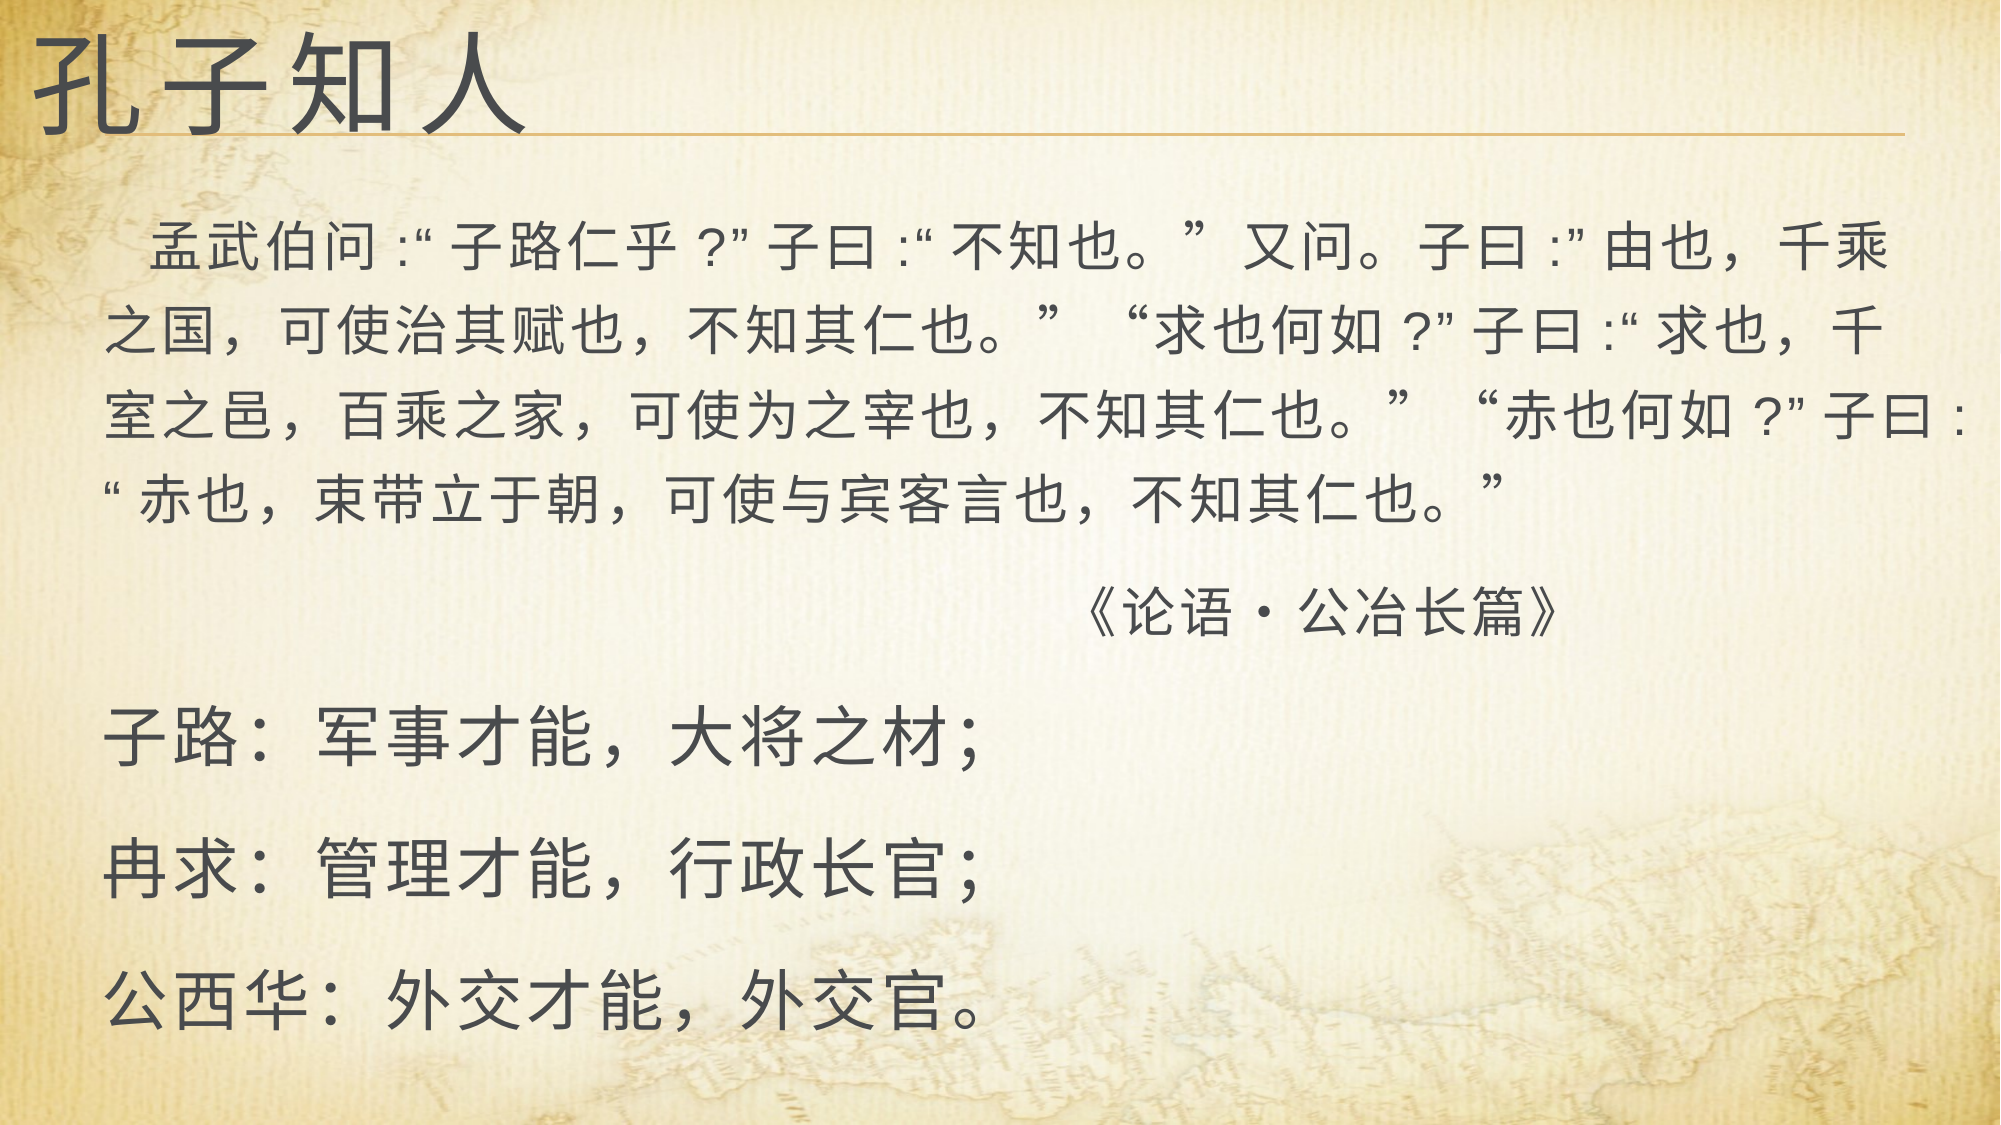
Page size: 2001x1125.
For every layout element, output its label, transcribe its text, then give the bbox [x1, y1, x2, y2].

list 孟武伯问:“子路仁乎?”子曰:“不知也。”又问。子曰:”由也，千乘之国，可使治其赋也，不知其仁也。”“求也何如?”子曰:“求也，千室之邑，百乘之家，可使为之宰也，不知其仁也。”“赤也何如?”子曰:“赤也，束带立于朝，可使与宾客言也，不知其仁也。” 《论语•公冶长篇》 子路：军事才能，大将之材； 冉求：管理才能，行政长官； 公西华：外交才能，外交官。 [47, 192, 1946, 1048]
picture [0, 0, 2001, 1125]
text_box 孔子知人 [15, 0, 701, 157]
